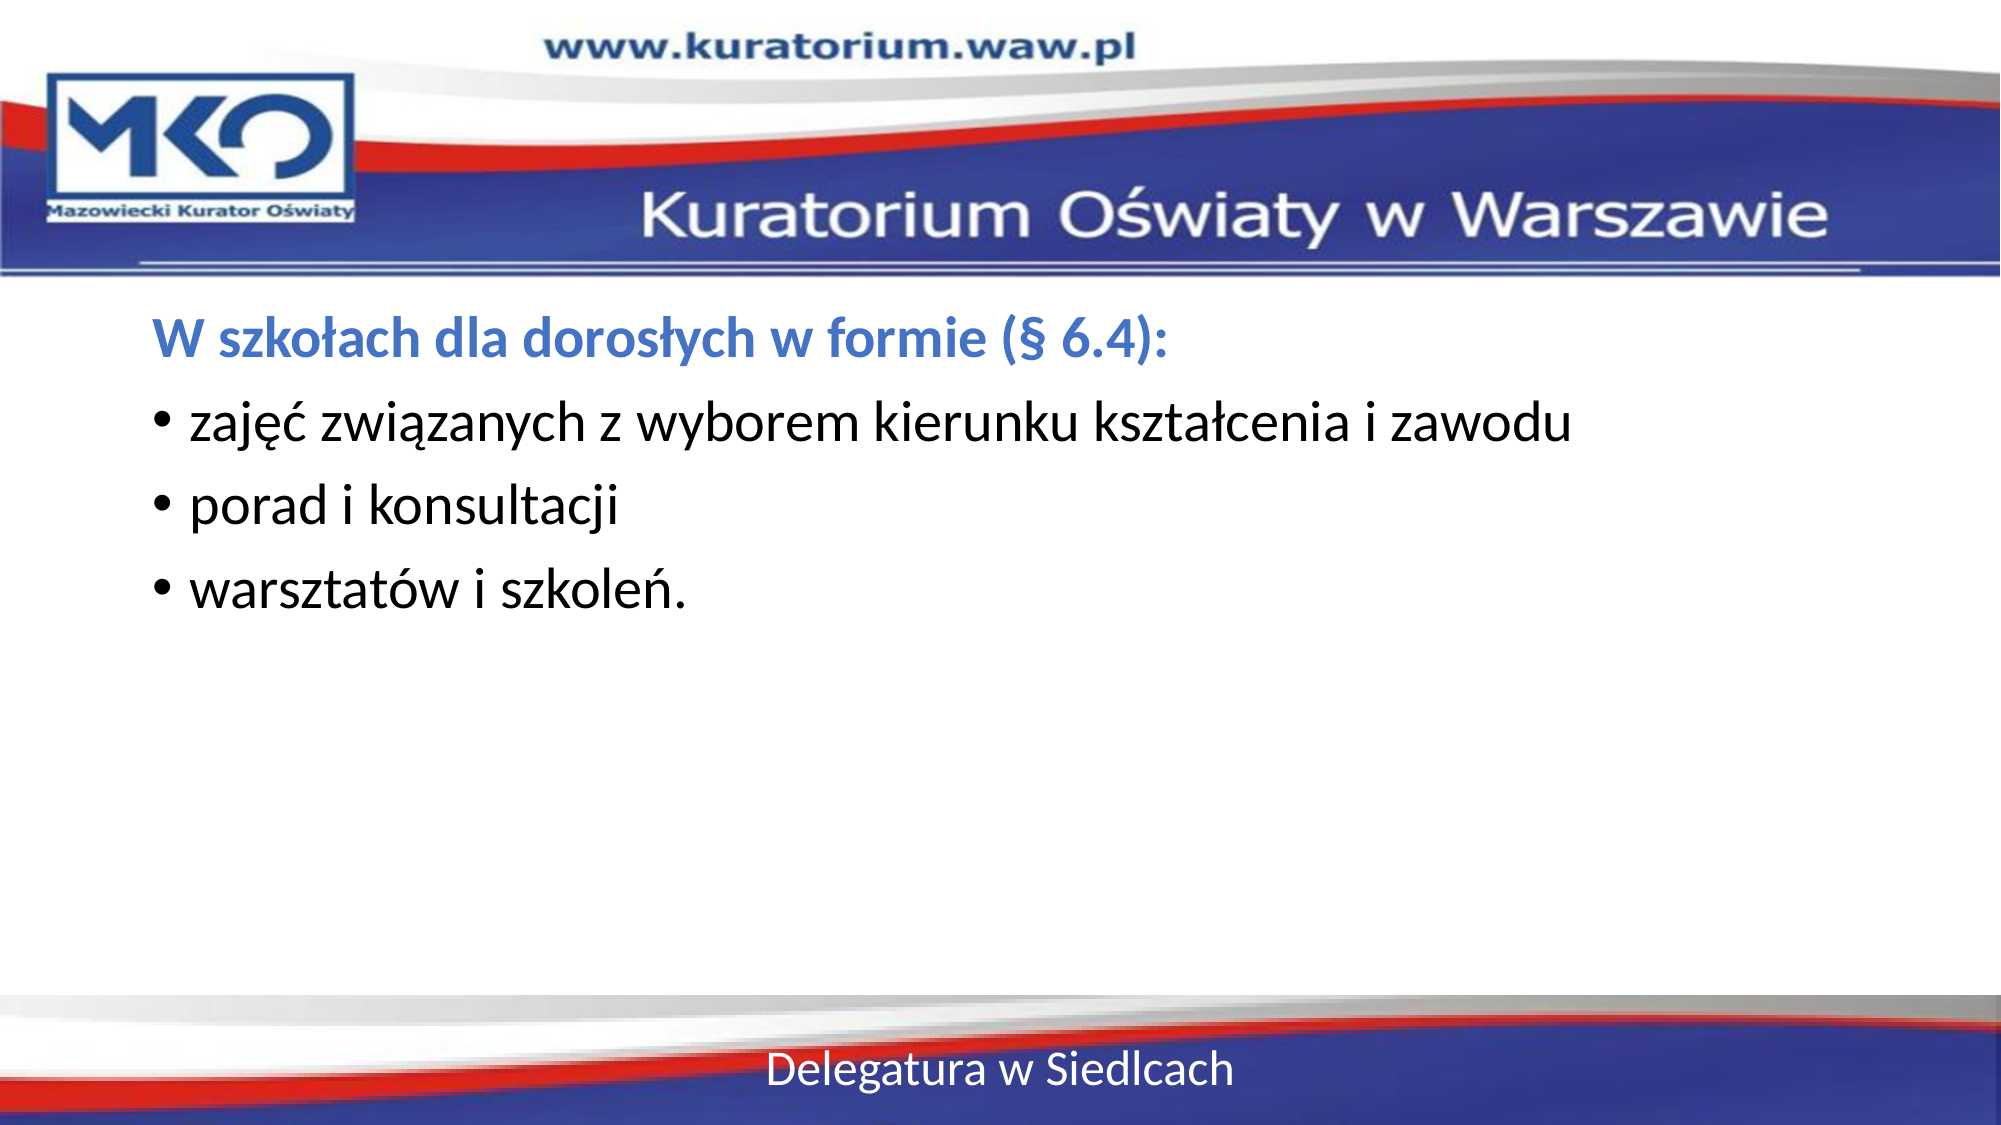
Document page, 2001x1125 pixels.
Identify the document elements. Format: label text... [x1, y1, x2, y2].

picture [0, 0, 2000, 278]
list W szkołach dla dorosłych w formie (§ 6.4): zajęć związanych z wyborem kierunku kształcenia i zawodu porad i konsultacji warsztatów i szkoleń. [137, 299, 1863, 994]
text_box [0, 994, 2000, 1125]
